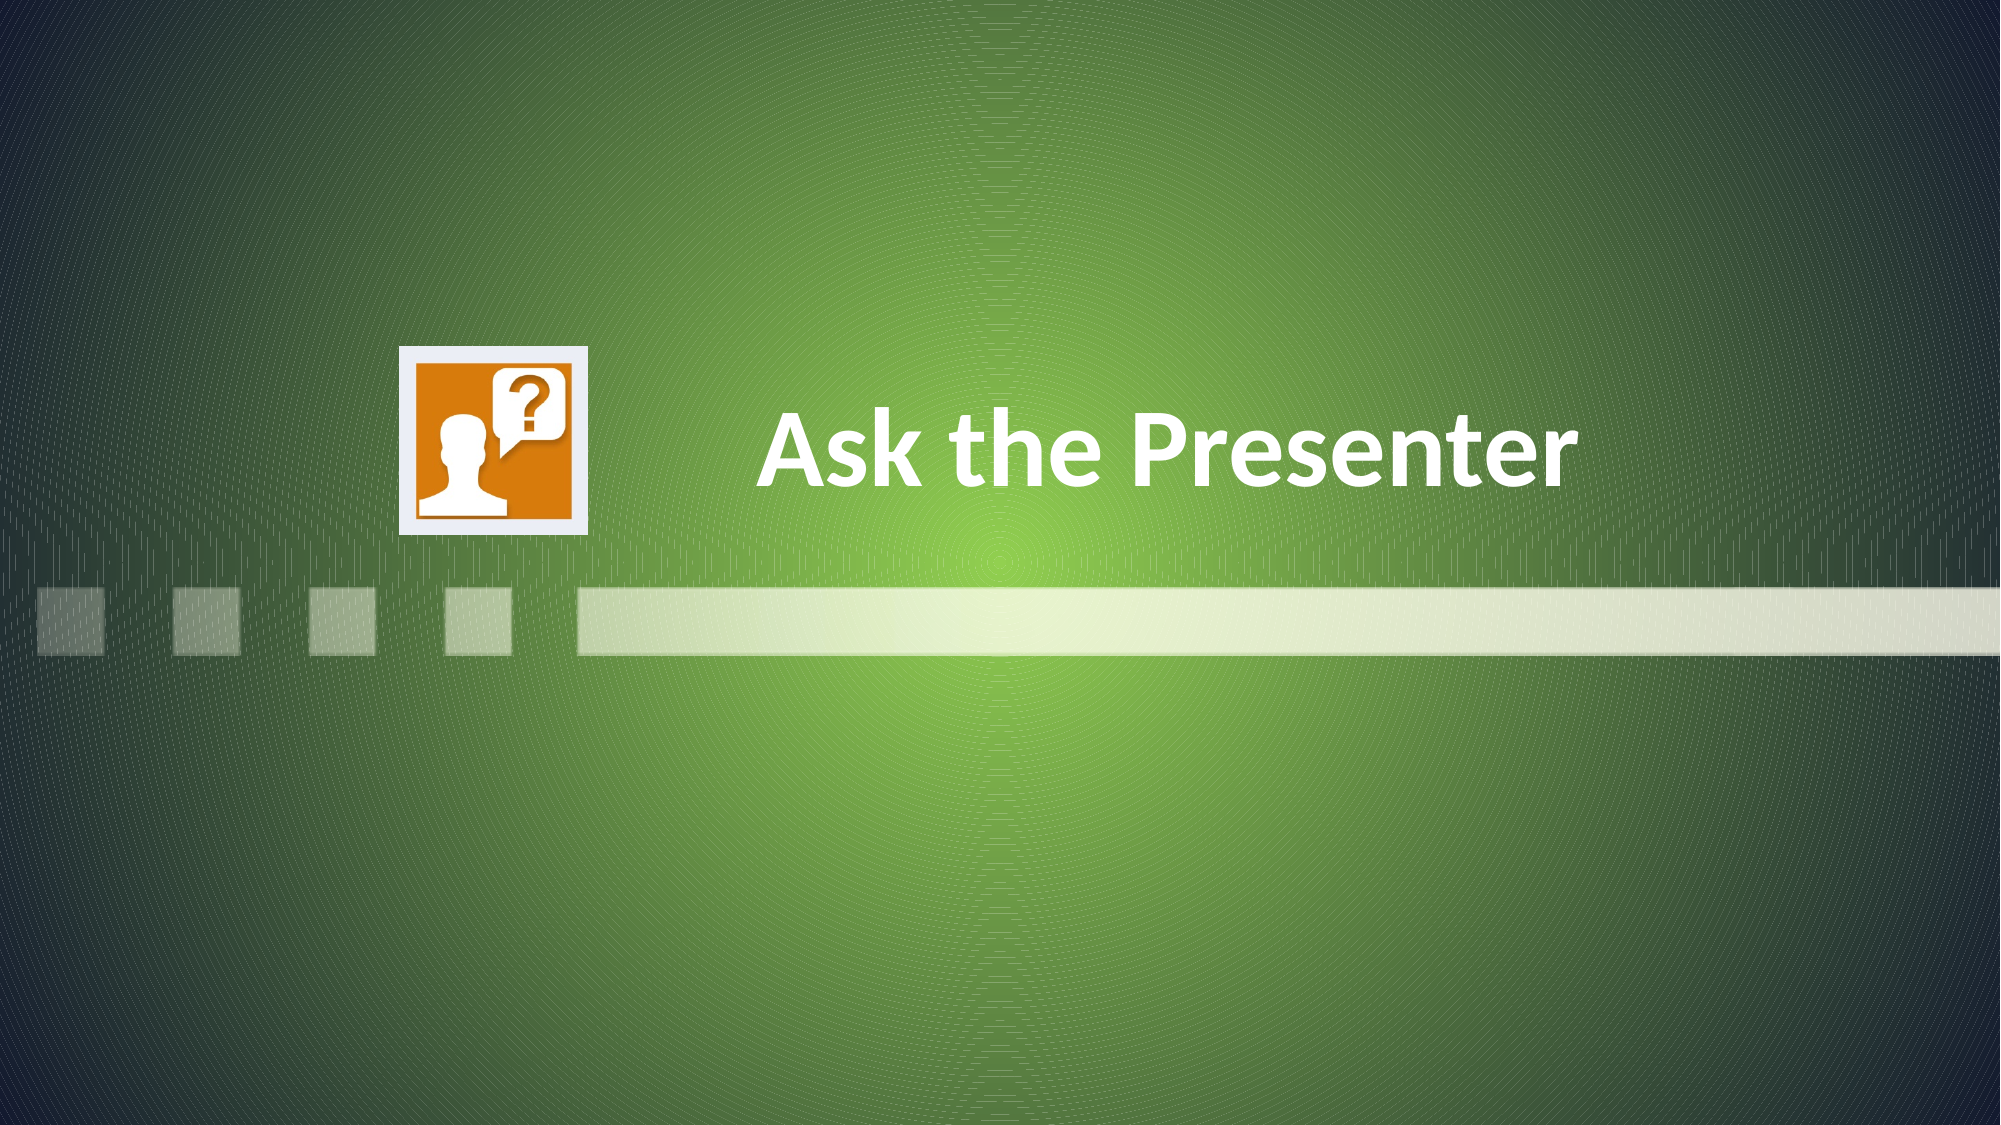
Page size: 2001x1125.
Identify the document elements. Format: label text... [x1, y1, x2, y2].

picture [399, 346, 588, 535]
title Ask the Presenter [588, 347, 1750, 536]
picture [37, 587, 2000, 656]
